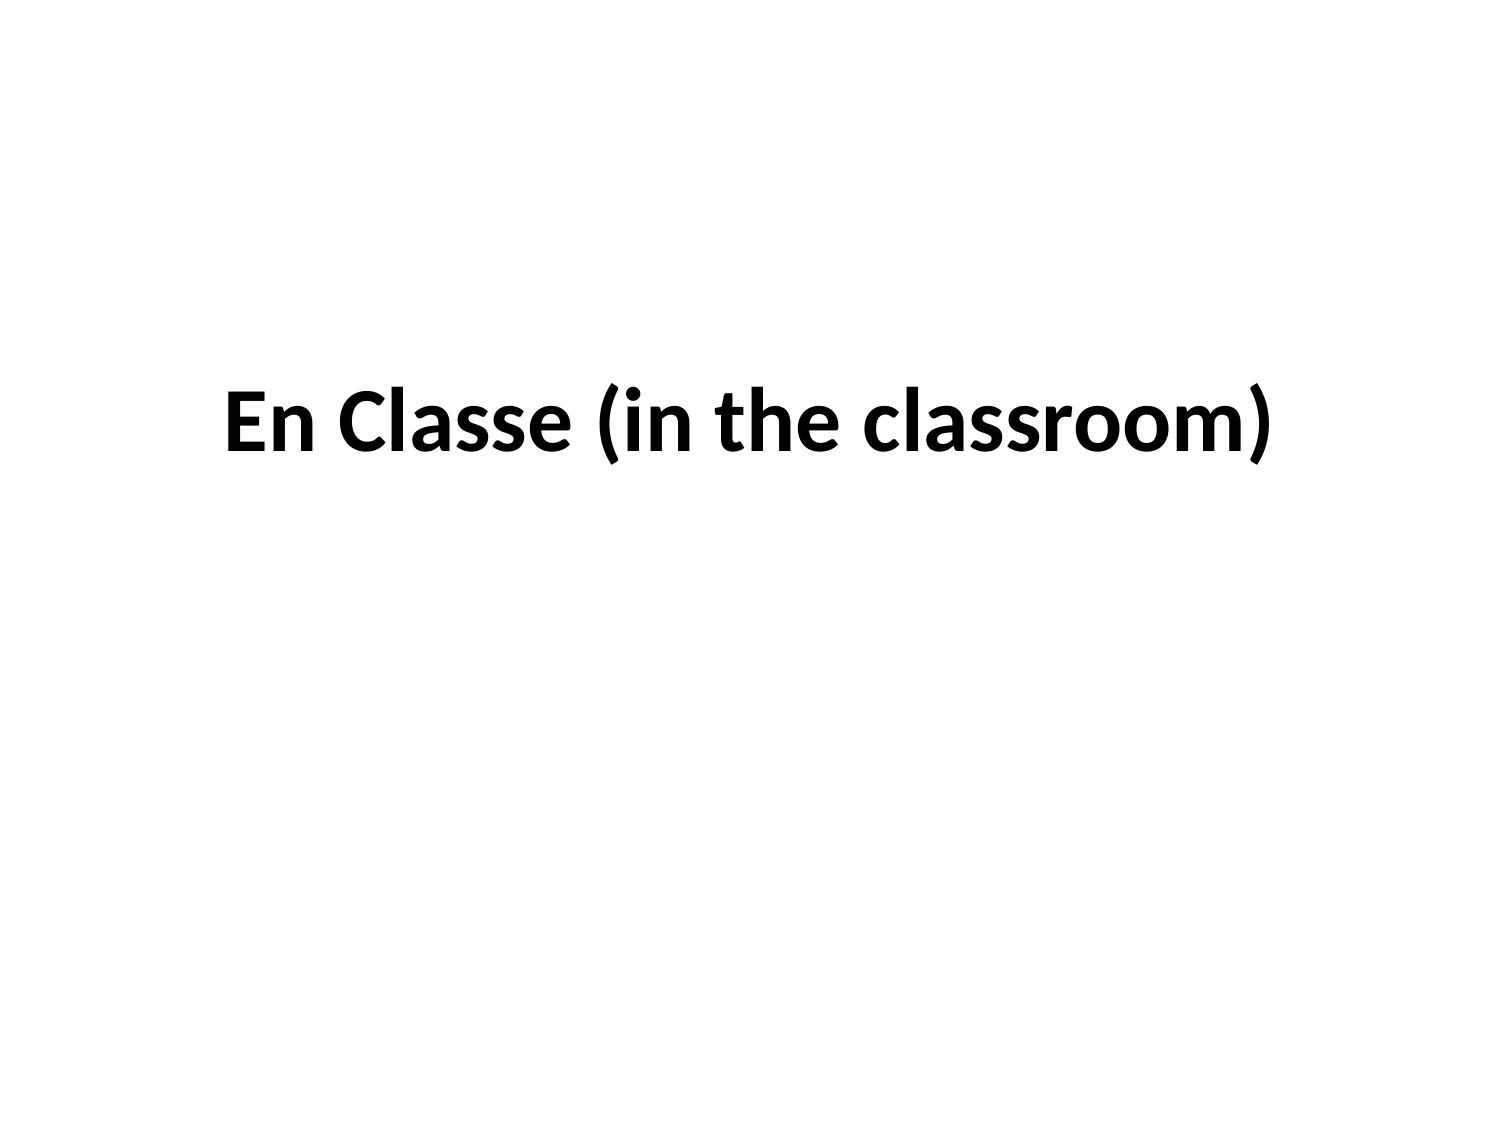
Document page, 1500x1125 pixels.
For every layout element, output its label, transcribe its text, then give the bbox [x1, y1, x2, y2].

title En Classe (in the classroom) [112, 349, 1388, 591]
